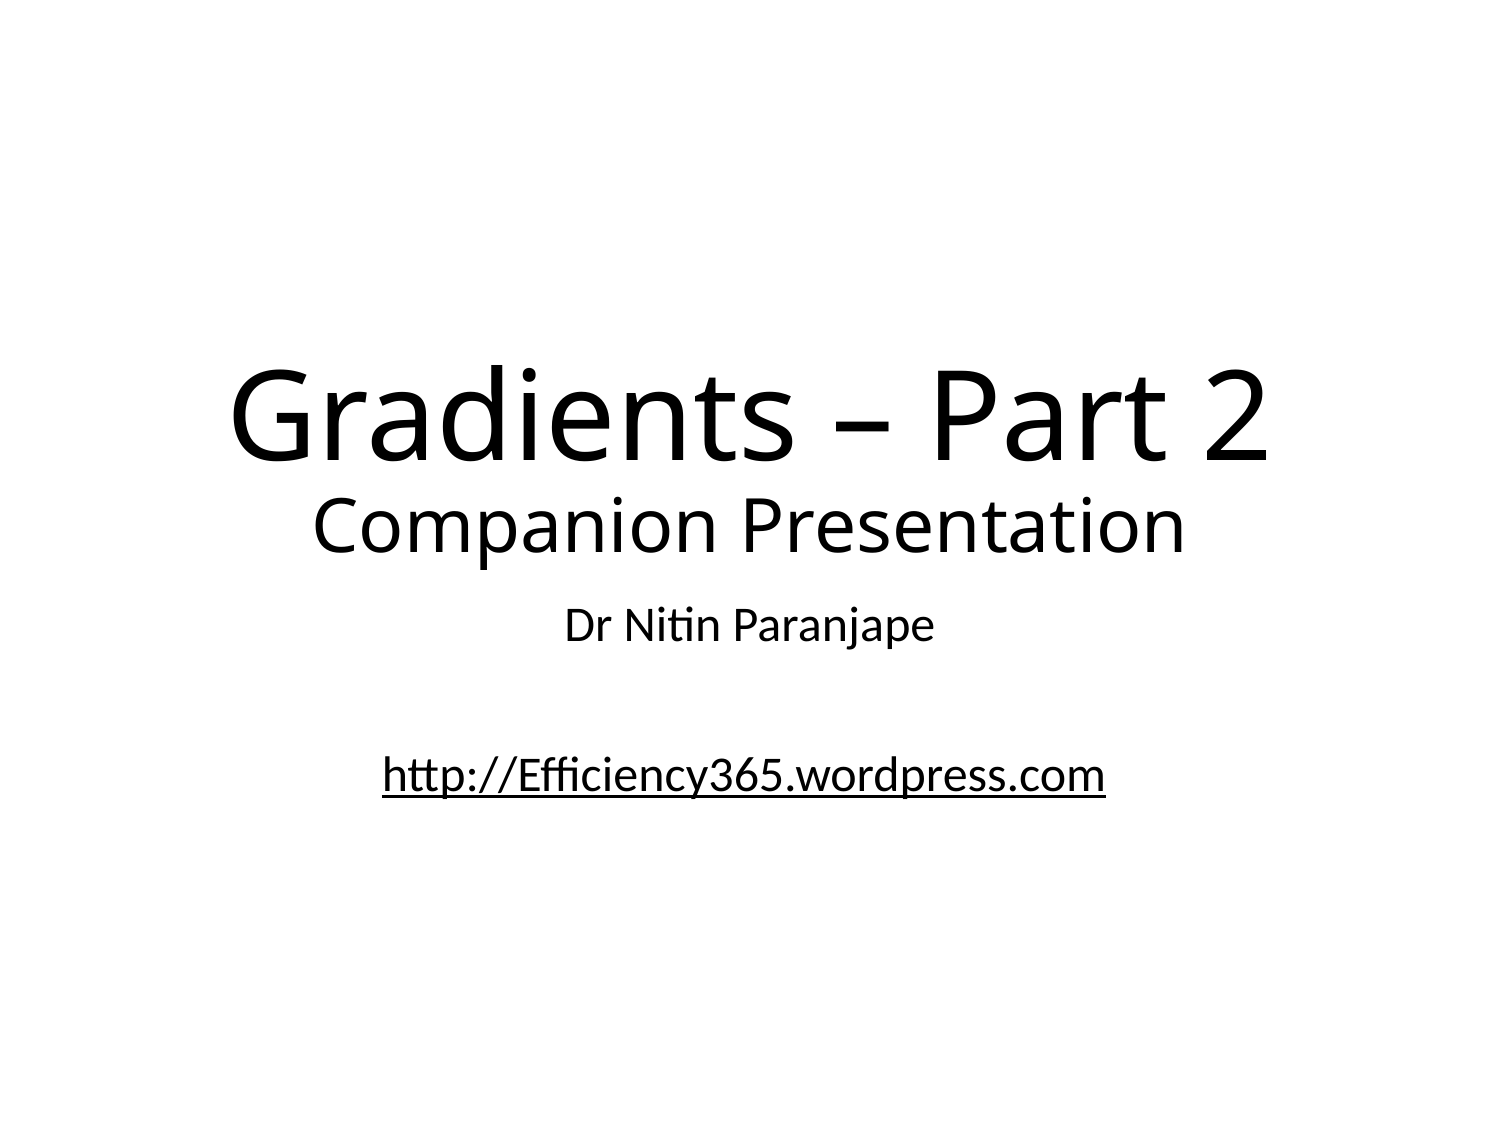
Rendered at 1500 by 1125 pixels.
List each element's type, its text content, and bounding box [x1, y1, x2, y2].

title Gradients – Part 2 Companion Presentation [112, 184, 1388, 576]
subtitle Dr Nitin Paranjape http://Efficiency365.wordpress.com [187, 590, 1313, 863]
